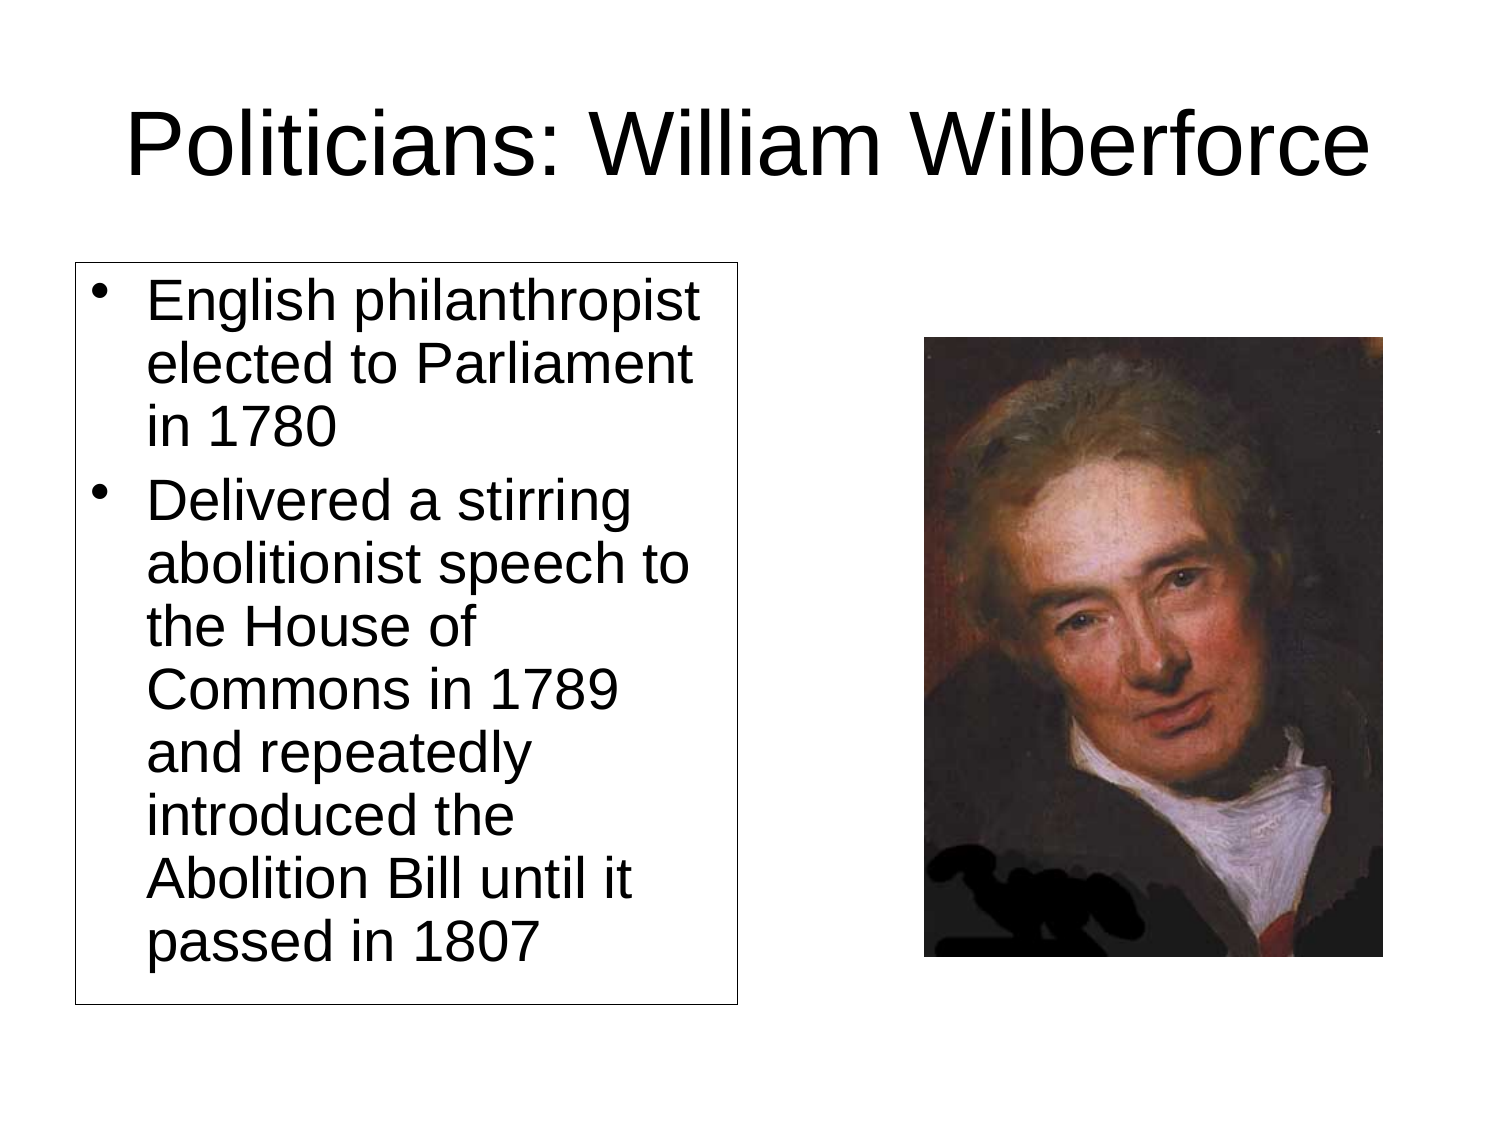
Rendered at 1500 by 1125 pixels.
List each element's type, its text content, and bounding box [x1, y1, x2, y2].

list English philanthropist elected to Parliament in 1780 Delivered a stirring abolitionist speech to the House of Commons in 1789 and repeatedly introduced the Abolition Bill until it passed in 1807 [75, 262, 738, 1005]
title Politicians: William Wilberforce [75, 45, 1425, 233]
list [924, 337, 1383, 957]
